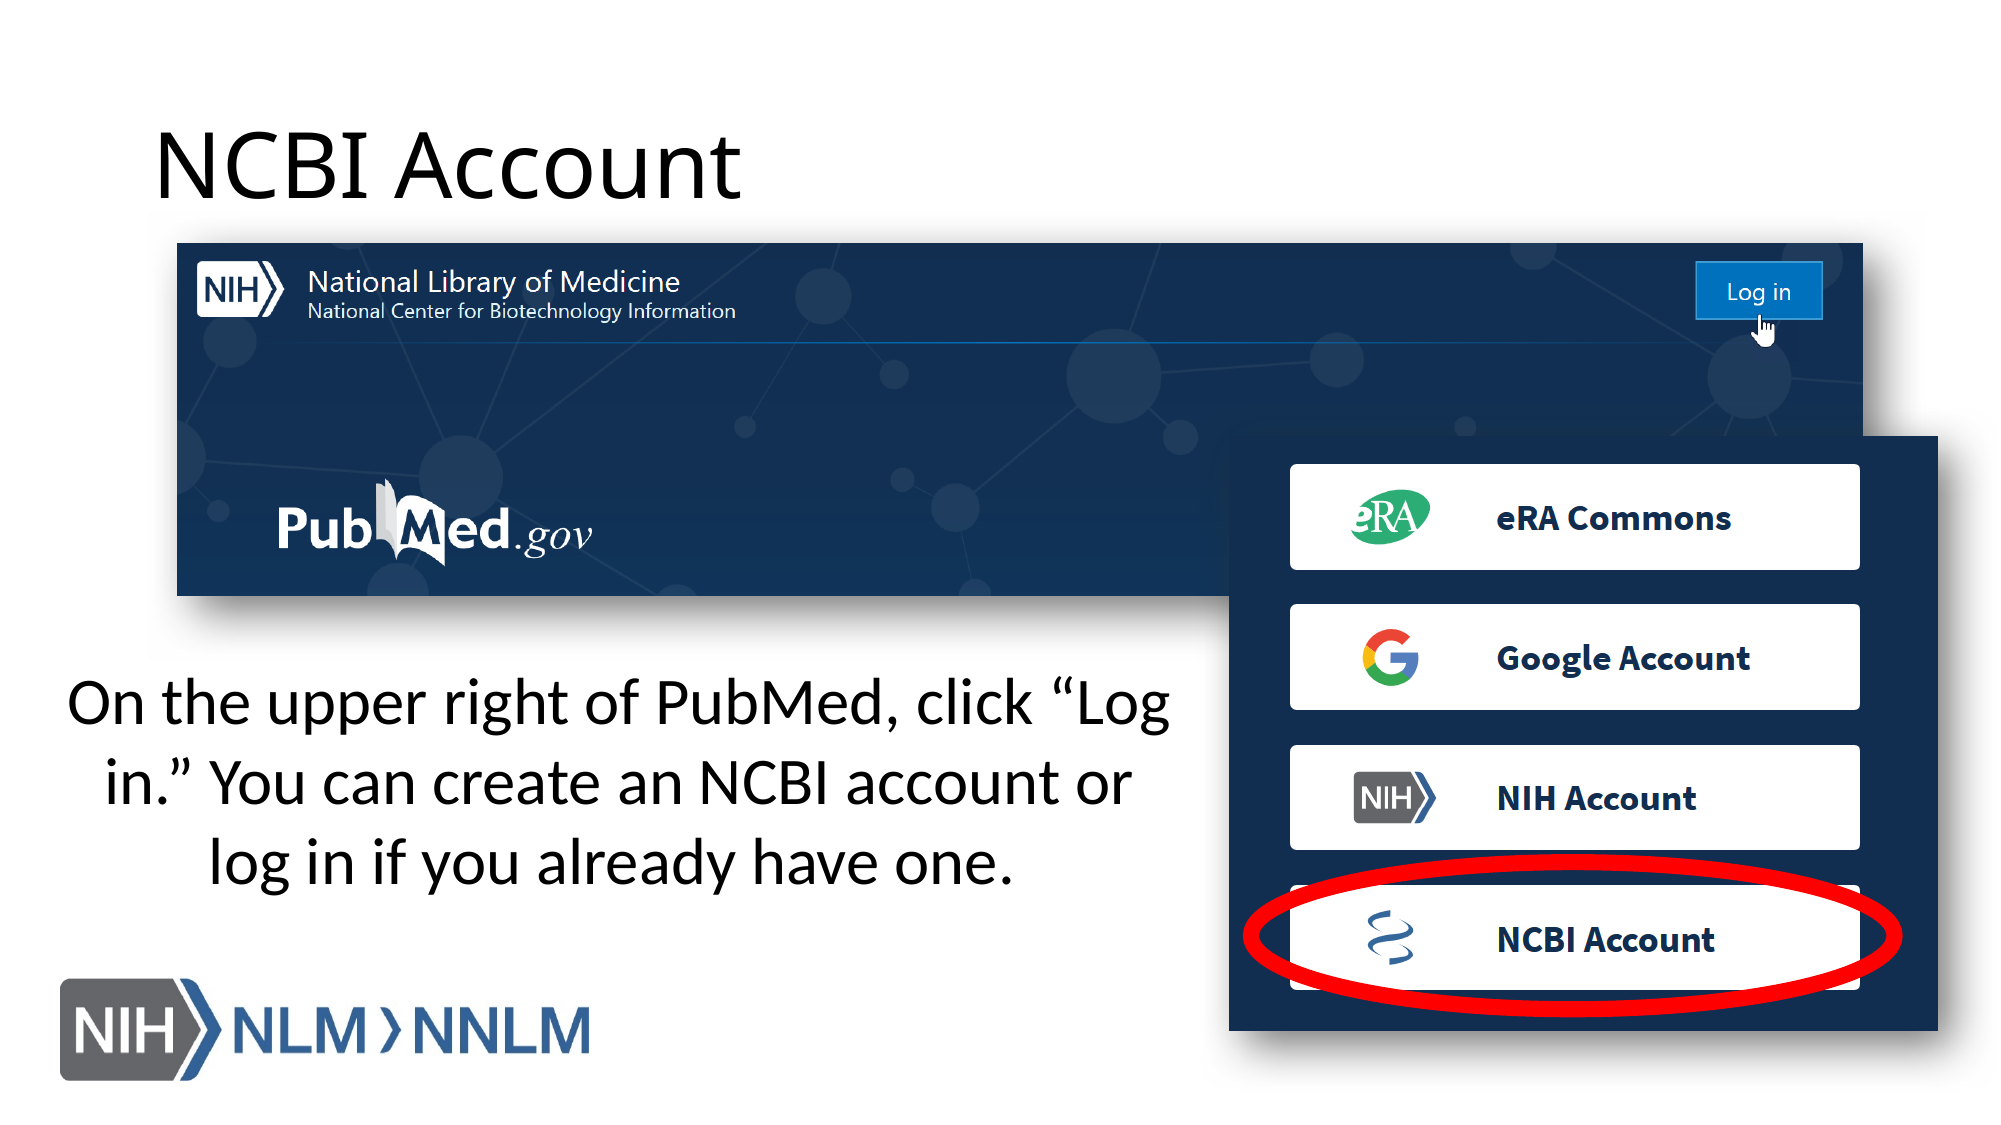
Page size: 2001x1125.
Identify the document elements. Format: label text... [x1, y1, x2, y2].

picture [177, 243, 1938, 1032]
list On the upper right of PubMed, click “Log in.” You can create an NCBI account or log in if you already have one. [42, 650, 1197, 946]
title NCBI Account [137, 59, 1863, 278]
picture [60, 978, 589, 1081]
